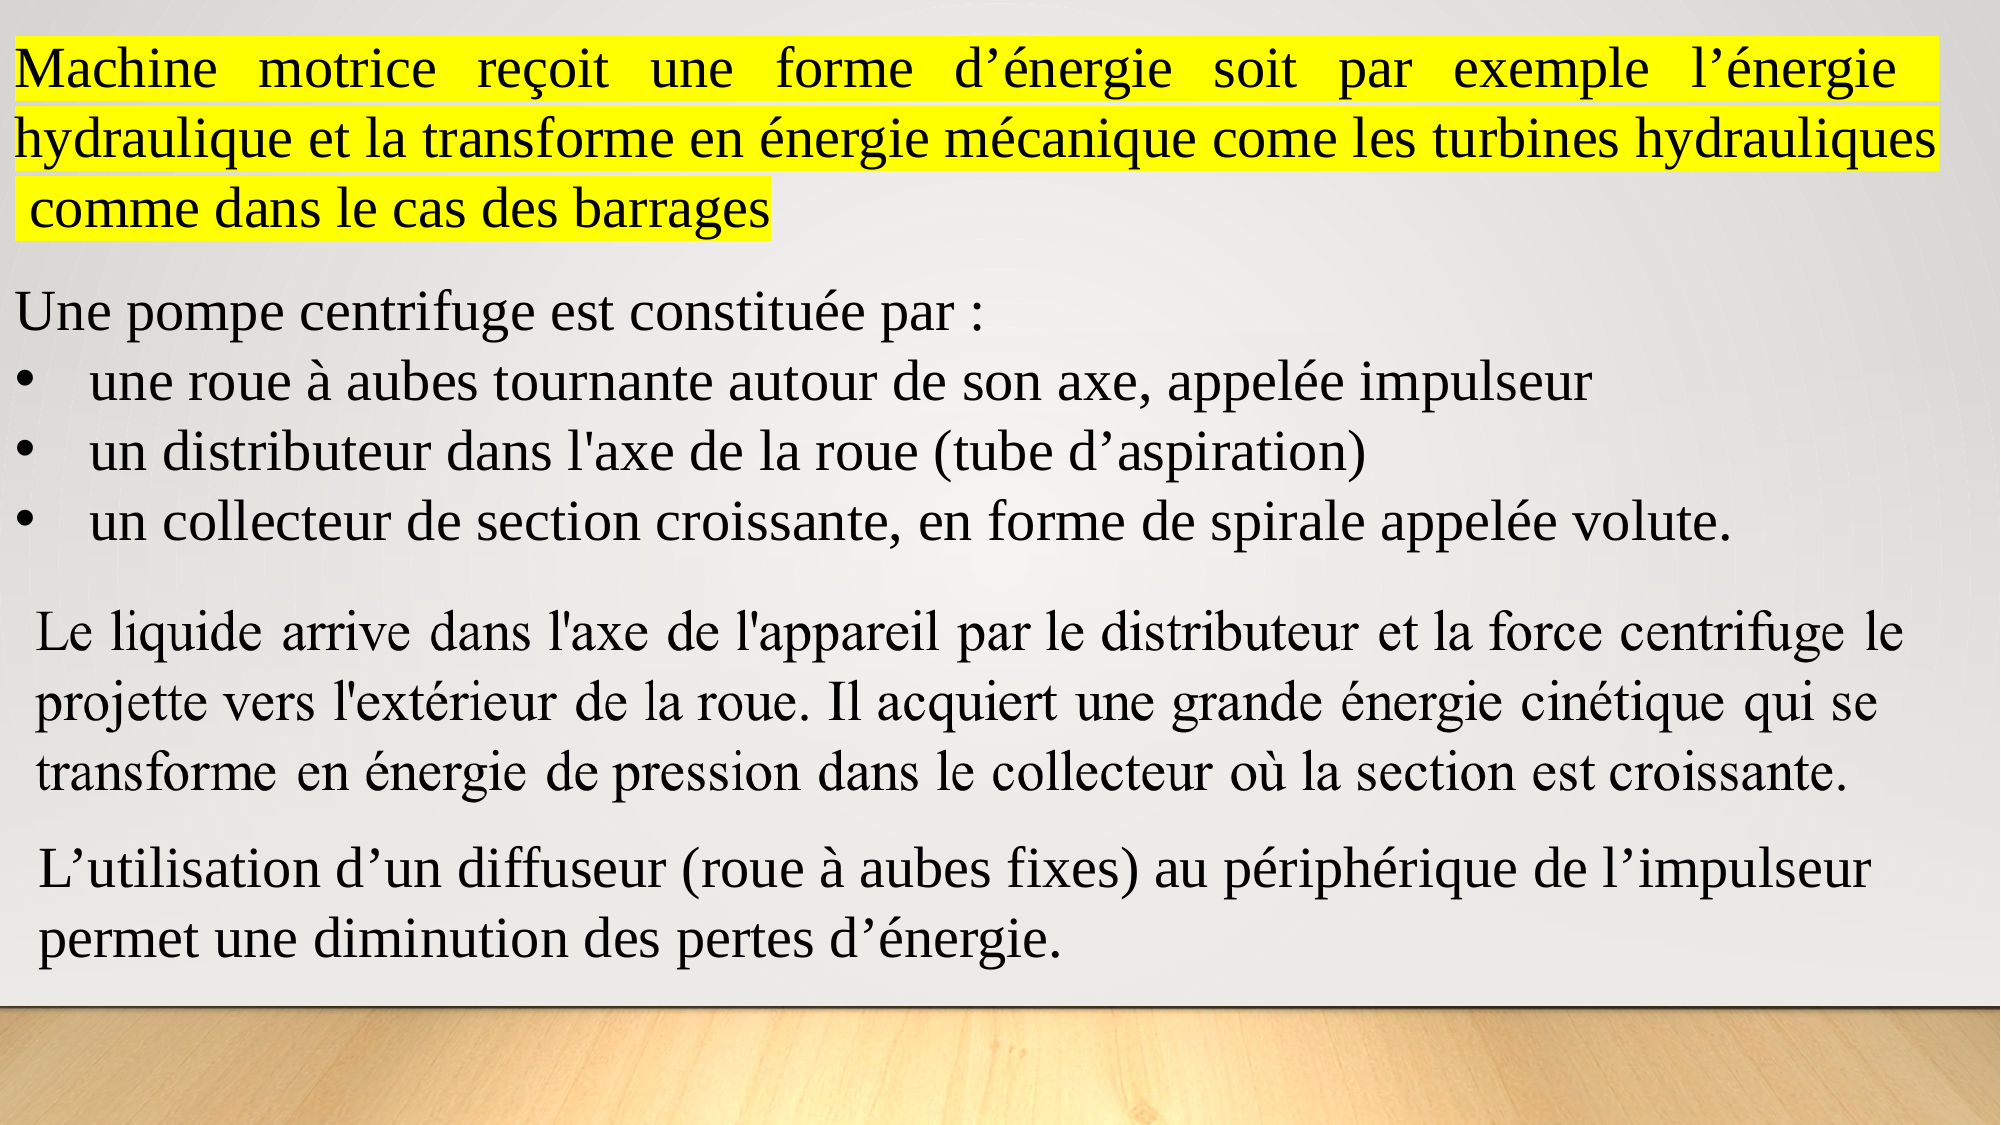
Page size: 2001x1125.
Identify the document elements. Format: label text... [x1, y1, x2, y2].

text_box Une pompe centrifuge est constituée par : une roue à aubes tournante autour de son axe, appelée impulseur un distributeur dans l'axe de la roue (tube d’aspiration) un collecteur de section croissante, en forme de spirale appelée volute. [0, 264, 1954, 560]
picture [0, 1006, 2000, 1125]
text_box Machine motrice reçoit une forme d’énergie soit par exemple l’énergie hydraulique et la transforme en énergie mécanique come les turbines hydrauliques comme dans le cas des barrages [0, 22, 1954, 247]
text_box L’utilisation d’un diffuseur (roue à aubes fixes) au périphérique de l’impulseur permet une diminution des pertes d’énergie. [23, 821, 1977, 977]
picture [0, 576, 1954, 840]
